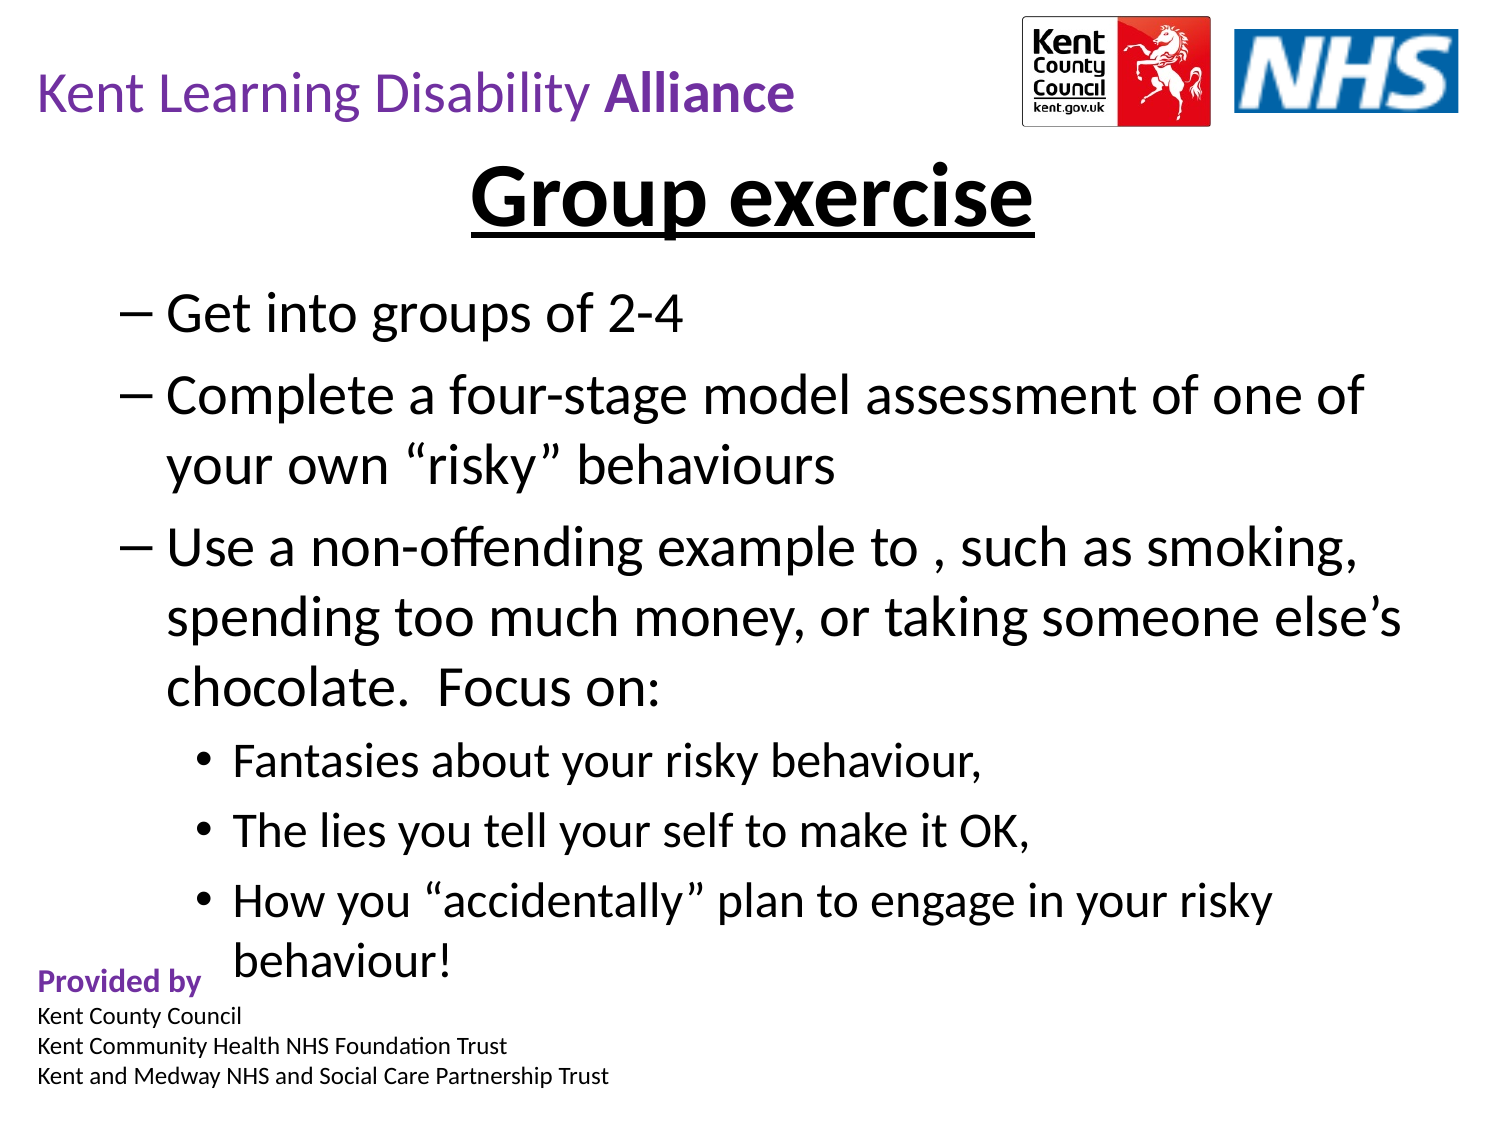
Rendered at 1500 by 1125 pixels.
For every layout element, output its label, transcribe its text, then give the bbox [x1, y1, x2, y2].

picture [1021, 15, 1211, 125]
title Group exercise [88, 125, 1439, 254]
list Get into groups of 2-4 Complete a four-stage model assessment of one of your own “risky” behaviours Use a non-offending example to , such as smoking, spending too much money, or taking someone else’s chocolate. Focus on: Fantasies about your risky behaviour, The lies you tell your self to make it OK, How you “accidentally” plan to engage in your risky behaviour! [30, 267, 1495, 1083]
